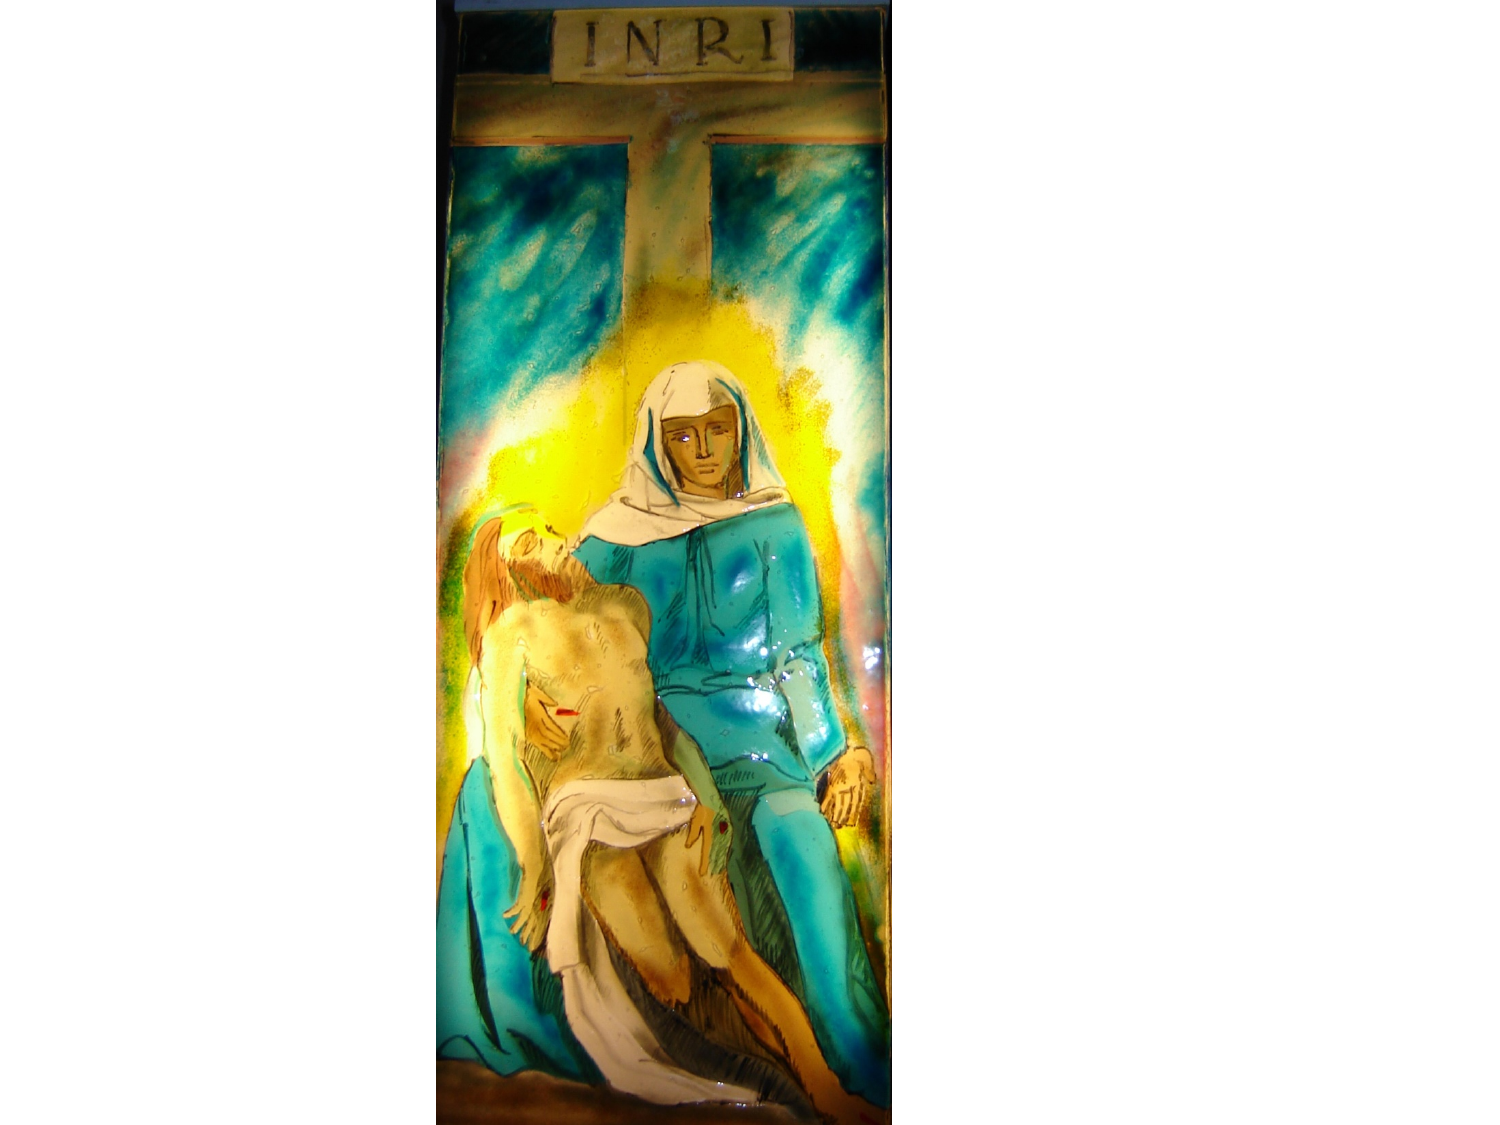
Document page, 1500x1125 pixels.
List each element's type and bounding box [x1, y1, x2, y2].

picture [436, 0, 892, 1125]
